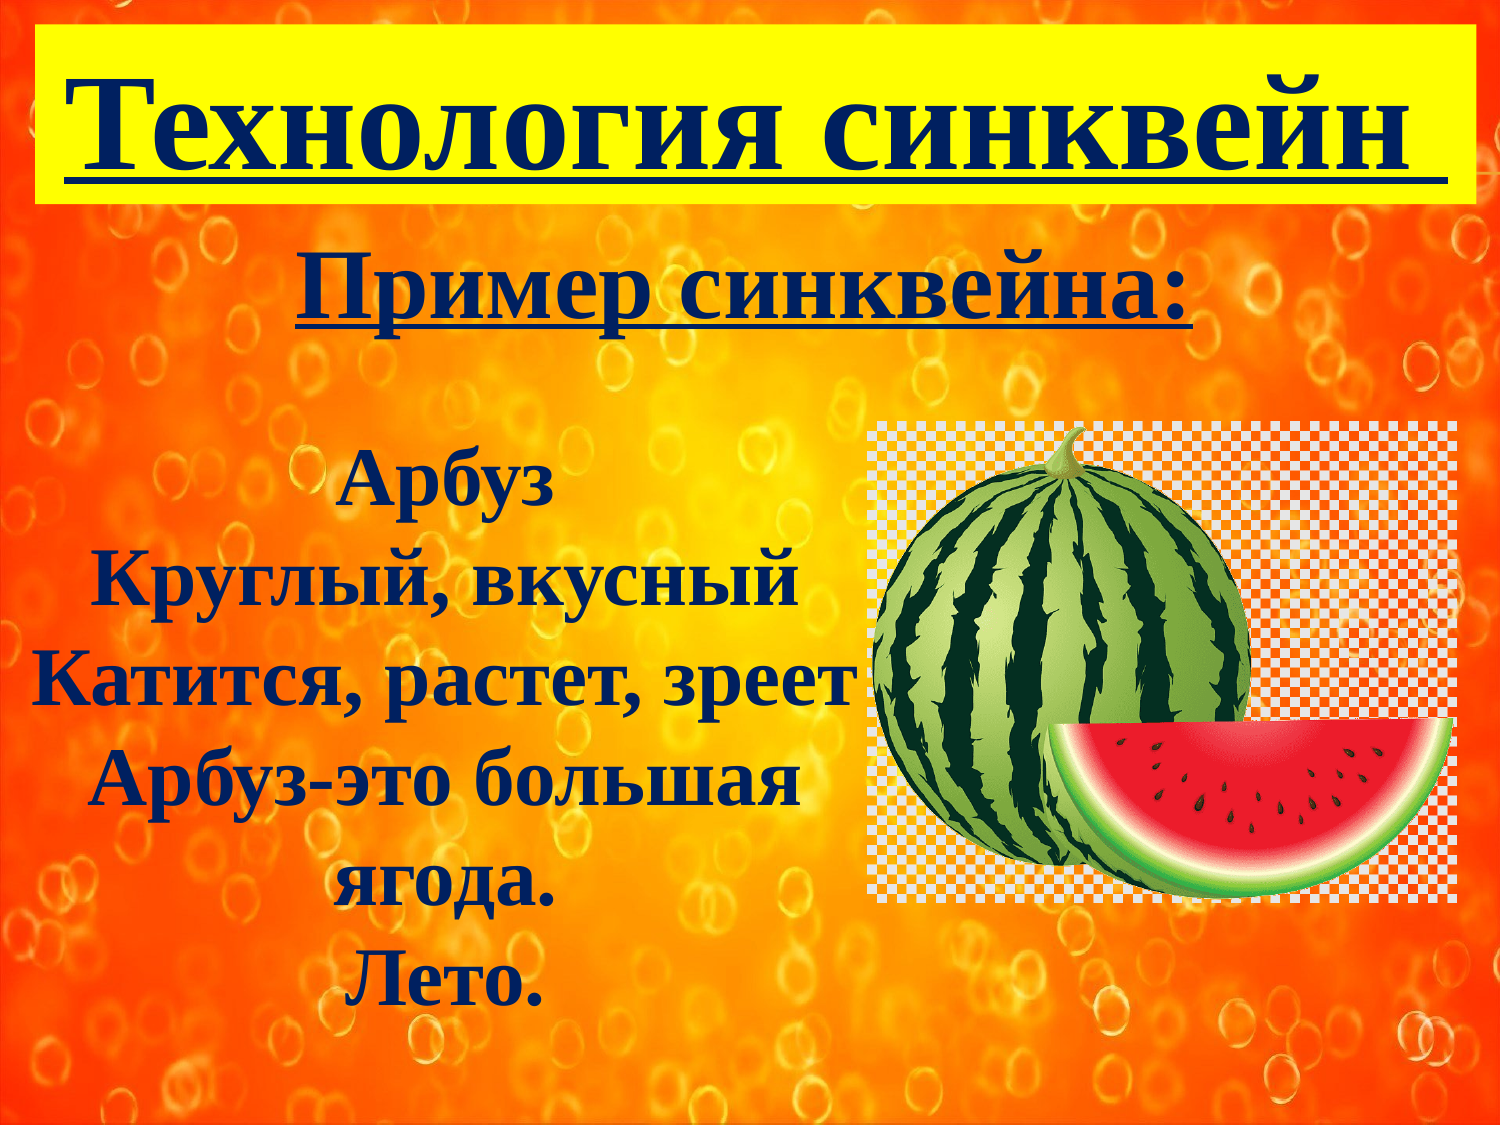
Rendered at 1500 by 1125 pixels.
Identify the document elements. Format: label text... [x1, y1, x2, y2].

text_box Технология синквейн [35, 24, 1477, 205]
picture [0, 0, 1500, 1125]
text_box Арбуз Круглый, вкусный Катится, растет, зреет Арбуз-это большая ягода. Лето. [0, 304, 891, 1090]
text_box Пример синквейна: [81, 210, 1407, 346]
